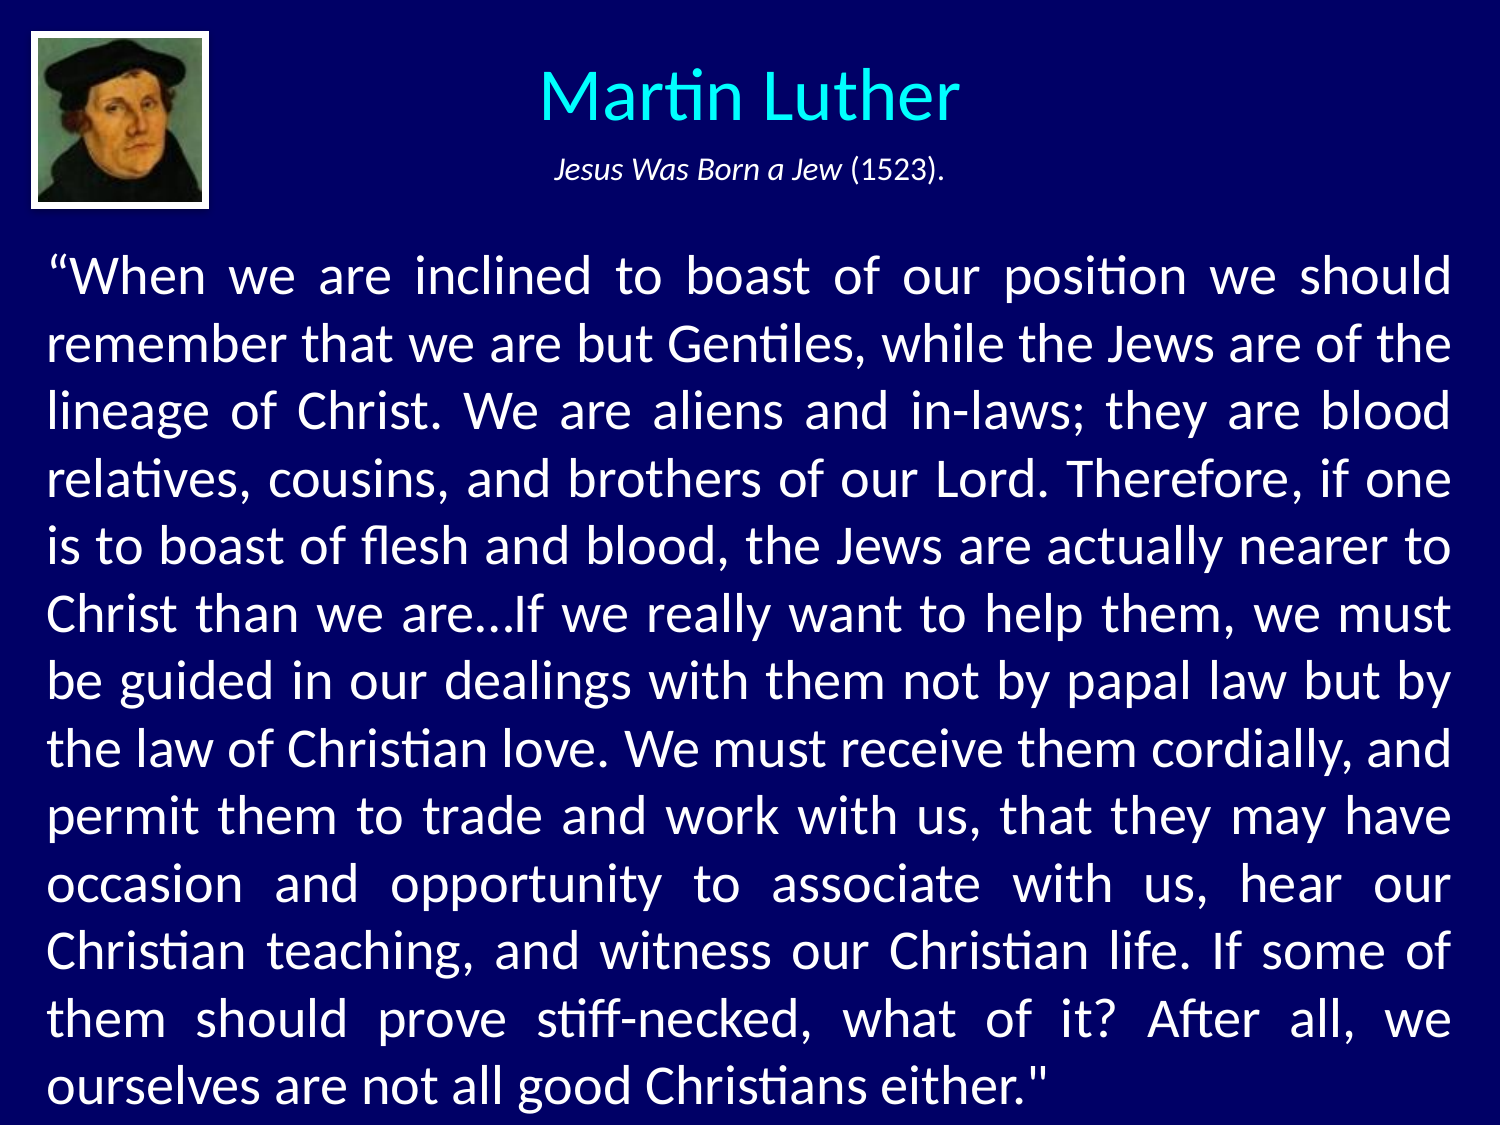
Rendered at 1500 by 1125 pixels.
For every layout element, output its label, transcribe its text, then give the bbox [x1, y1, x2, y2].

text_box “When we are inclined to boast of our position we should remember that we are but Gentiles, while the Jews are of the lineage of Christ. We are aliens and in-laws; they are blood relatives, cousins, and brothers of our Lord. Therefore, if one is to boast of flesh and blood, the Jews are actually nearer to Christ than we are…If we really want to help them, we must be guided in our dealings with them not by papal law but by the law of Christian love. We must receive them cordially, and permit them to trade and work with us, that they may have occasion and opportunity to associate with us, hear our Christian teaching, and witness our Christian life. If some of them should prove stiff-necked, what of it? After all, we ourselves are not all good Christians either." [31, 231, 1469, 1007]
picture [37, 37, 203, 203]
text_box Martin Luther Jesus Was Born a Jew (1523). [337, 37, 1163, 203]
